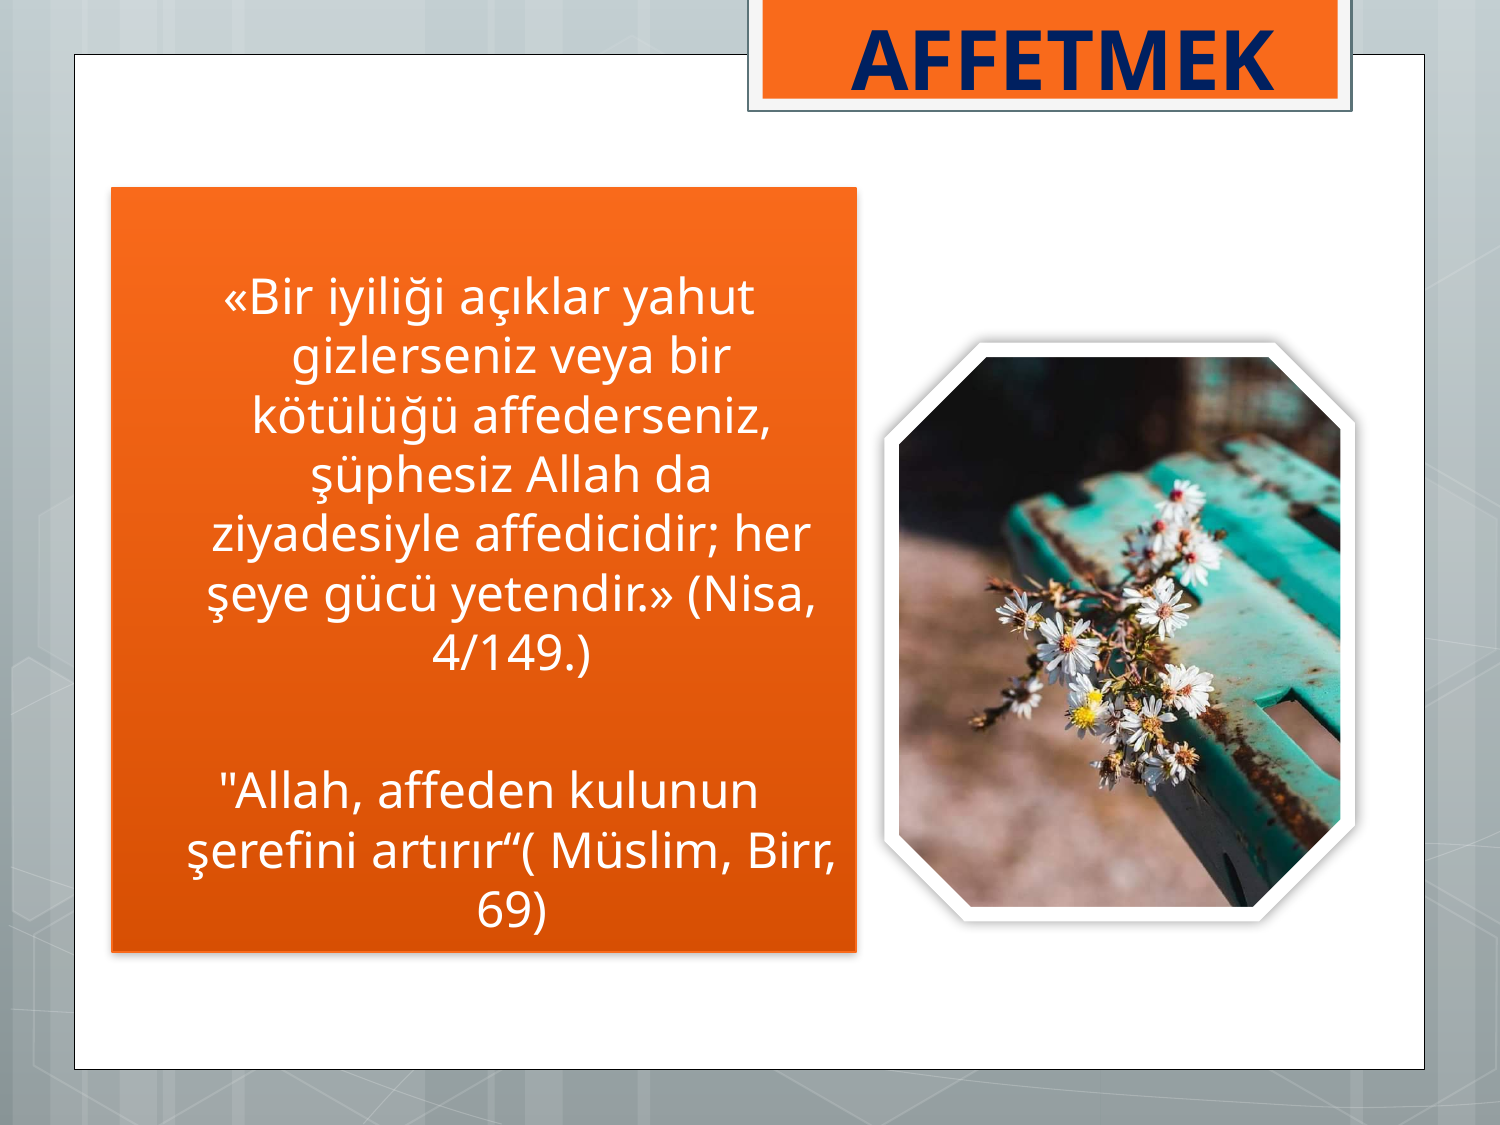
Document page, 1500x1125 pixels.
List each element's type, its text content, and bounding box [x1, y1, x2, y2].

text_box AFFETMEK [809, 0, 1317, 115]
list «Bir iyiliği açıklar yahut gizlerseniz veya bir kötülüğü affederseniz, şüphesiz Allah da ziyadesiyle affedicidir; her şeye gücü yetendir.» (Nisa, 4/149.) "Allah, affeden kulunun şerefini artırır“( Müslim, Birr, 69) [111, 187, 857, 953]
picture [891, 349, 1348, 915]
